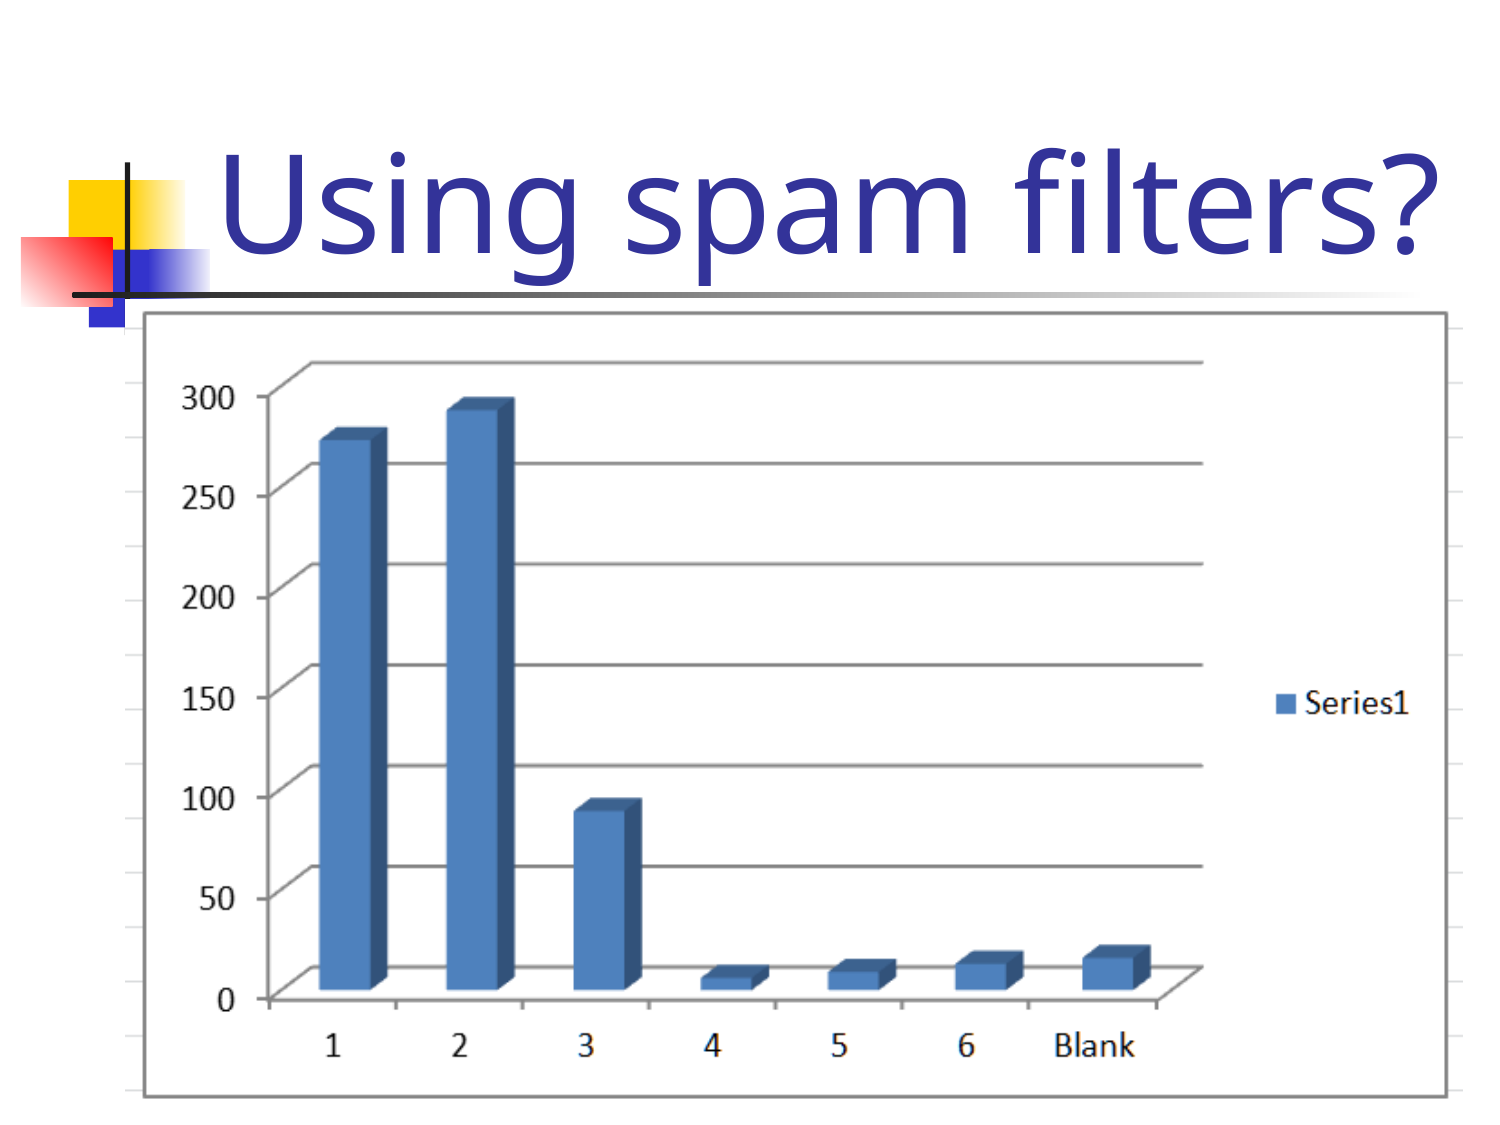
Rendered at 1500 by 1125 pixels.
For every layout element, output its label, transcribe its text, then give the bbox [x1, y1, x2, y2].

title Using spam filters? [188, 101, 1468, 289]
picture [124, 299, 1463, 1108]
